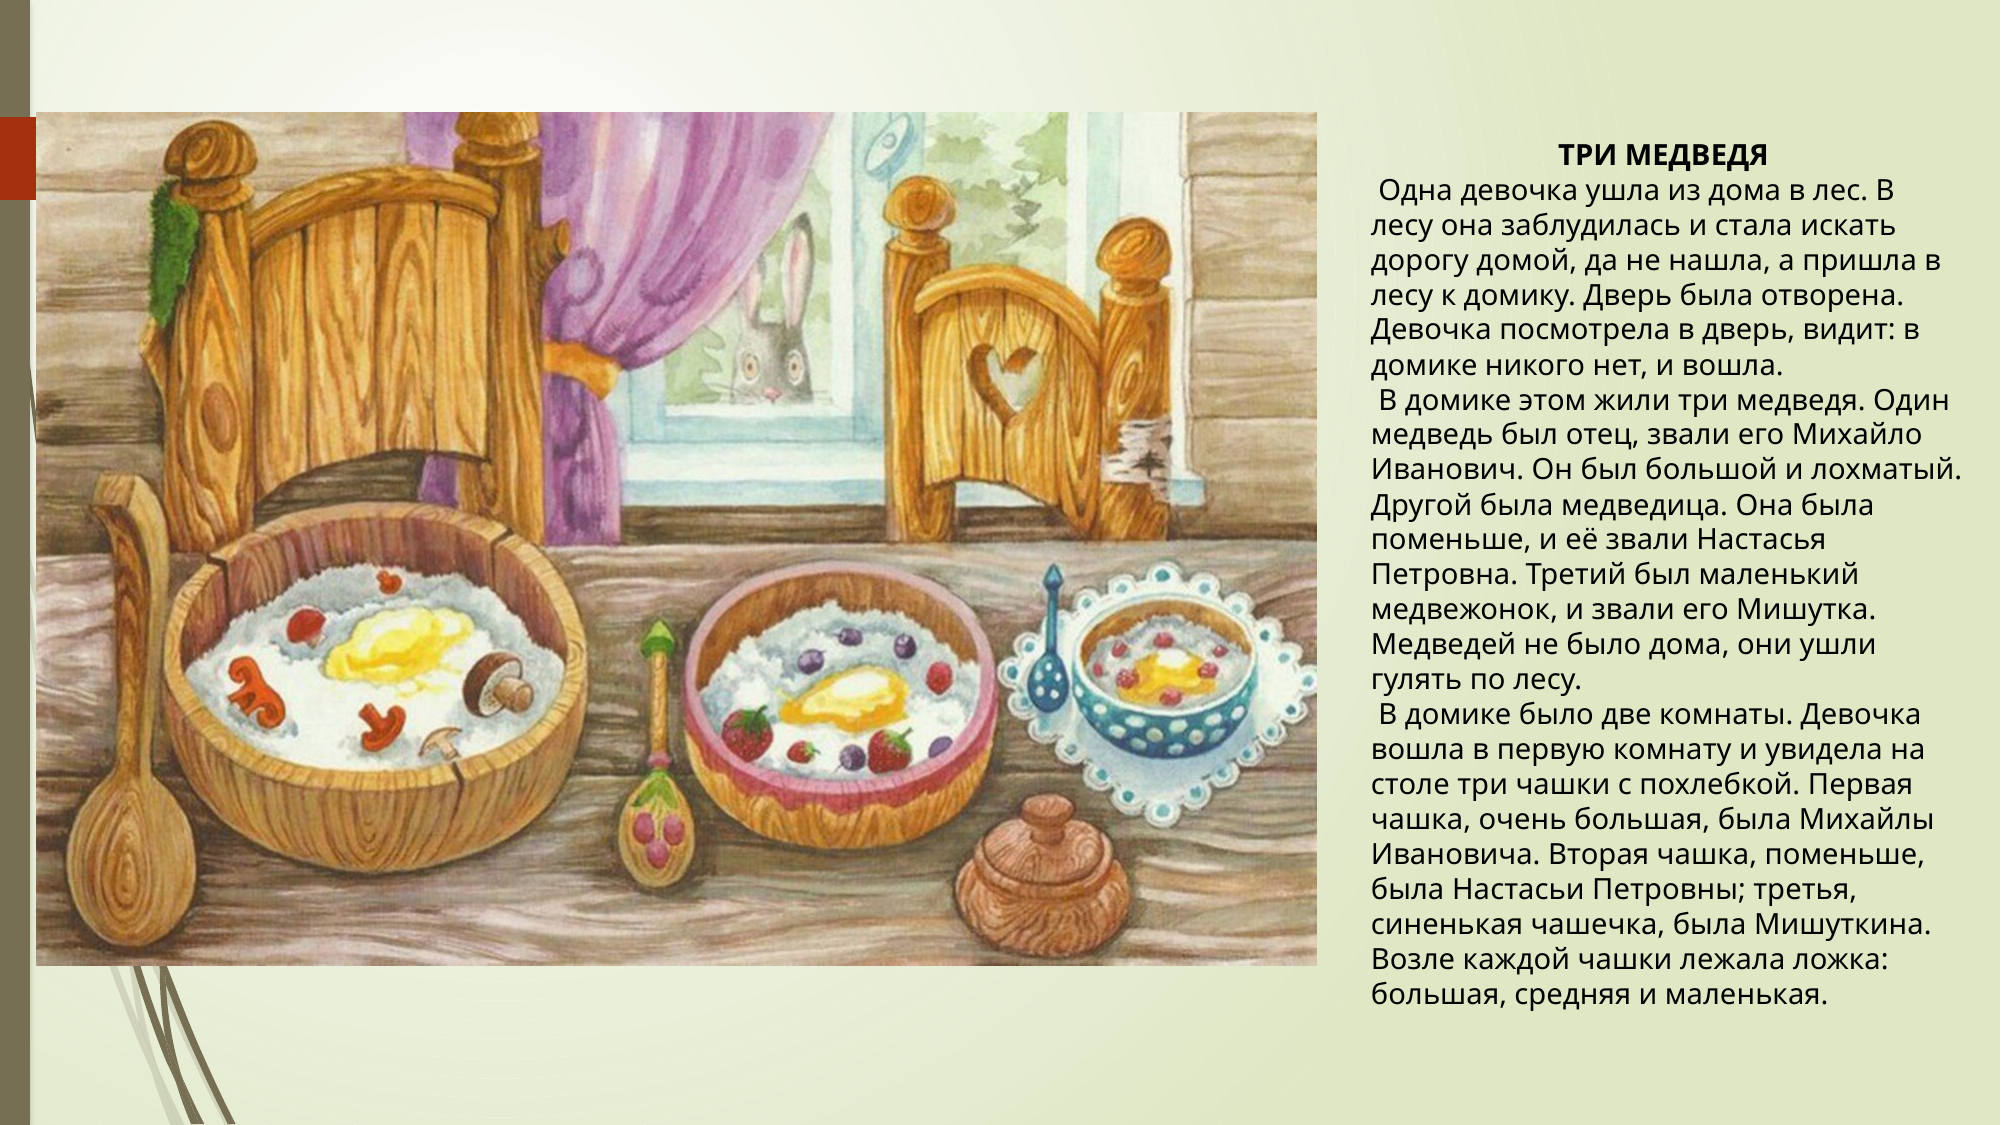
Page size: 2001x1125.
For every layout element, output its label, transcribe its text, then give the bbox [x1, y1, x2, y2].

picture [35, 111, 1317, 966]
text_box ТРИ МЕДВЕДЯ Одна девочка ушла из дома в лес. В лесу она заблудилась и стала искать дорогу домой, да не нашла, а пришла в лесу к домику. Дверь была отворена. Девочка посмотрела в дверь, видит: в домике никого нет, и вошла. В домике этом жили три медведя. Один медведь был отец, звали его Михайло Иванович. Он был большой и лохматый. Другой была медведица. Она была поменьше, и её звали Настасья Петровна. Третий был маленький медвежонок, и звали его Мишутка. Медведей не было дома, они ушли гулять по лесу. В домике было две комнаты. Девочка вошла в первую комнату и увидела на столе три чашки с похлебкой. Первая чашка, очень большая, была Михайлы Ивановича. Вторая чашка, поменьше, была Настасьи Петровны; третья, синенькая чашечка, была Мишуткина. Возле каждой чашки лежала ложка: большая, средняя и маленькая. [1356, 128, 1979, 1018]
